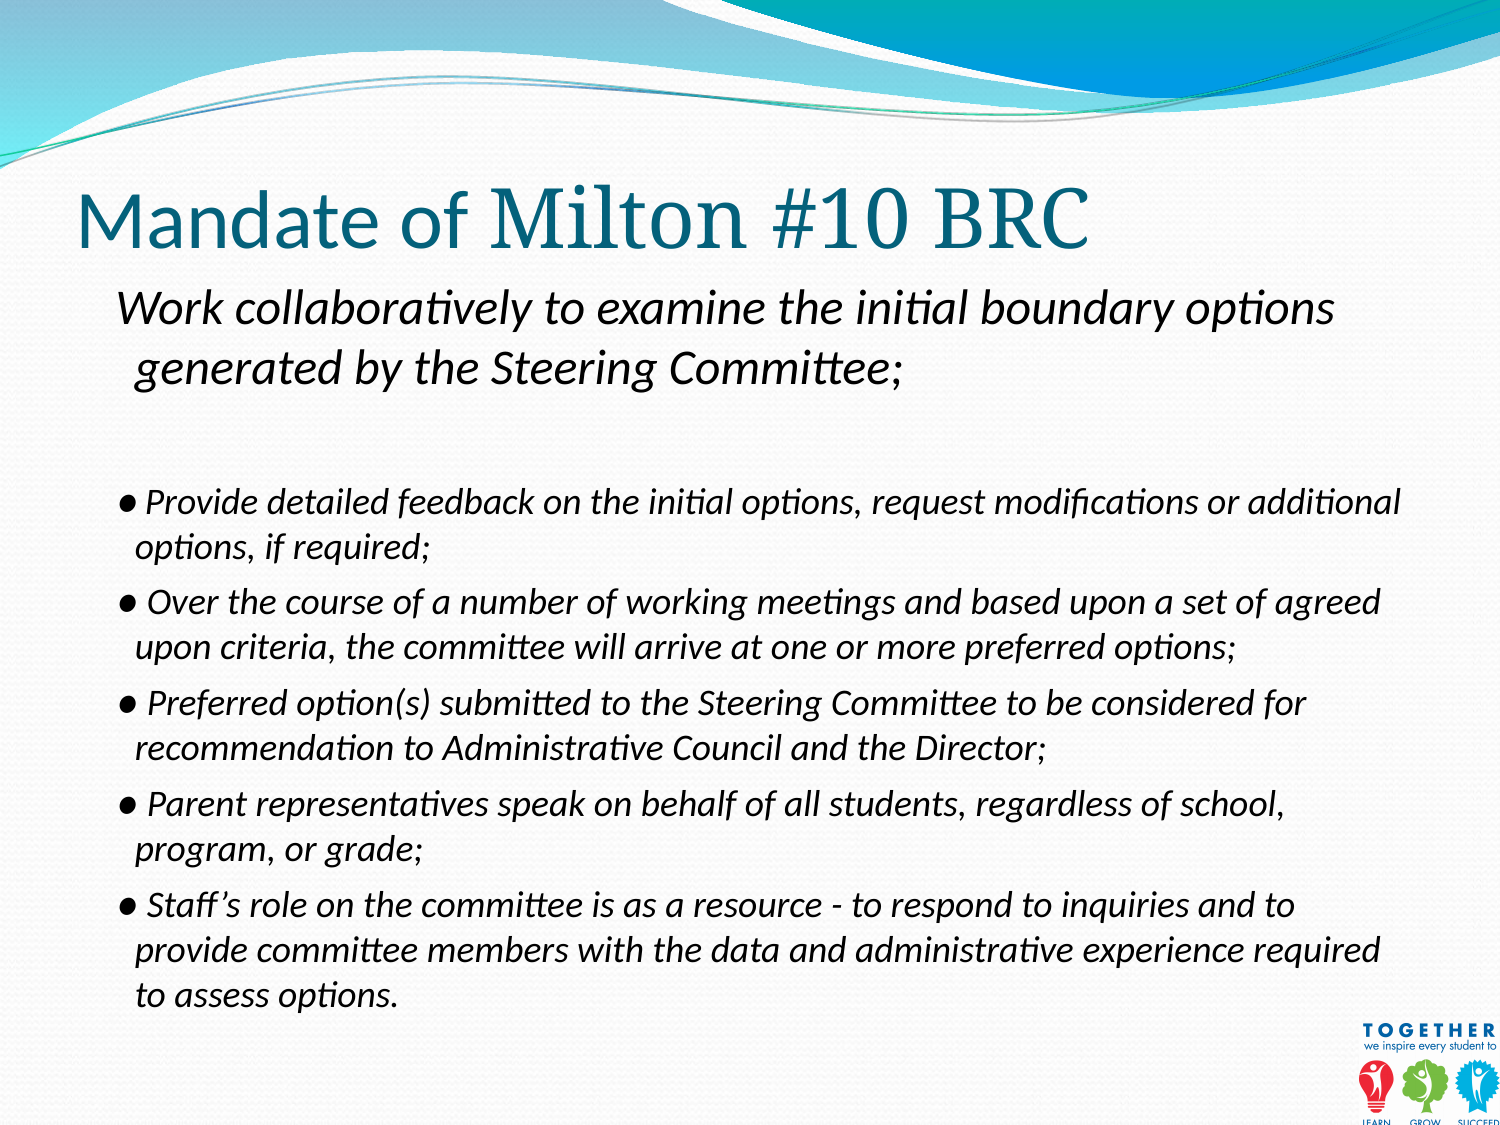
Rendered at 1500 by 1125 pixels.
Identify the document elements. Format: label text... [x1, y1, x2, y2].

picture [0, 0, 1500, 1125]
list Work collaboratively to examine the initial boundary options generated by the Steering Committee; ● Provide detailed feedback on the initial options, request modifications or additional options, if required; ● Over the course of a number of working meetings and based upon a set of agreed upon criteria, the committee will arrive at one or more preferred options; ● Preferred option(s) submitted to the Steering Committee to be considered for recommendation to Administrative Council and the Director; ● Parent representatives speak on behalf of all students, regardless of school, program, or grade; ● Staff’s role on the committee is as a resource - to respond to inquiries and to provide committee members with the data and administrative experience required to assess options. [75, 267, 1425, 988]
title Mandate of Milton #10 BRC [75, 78, 1425, 266]
picture [1472, 1074, 1483, 1095]
